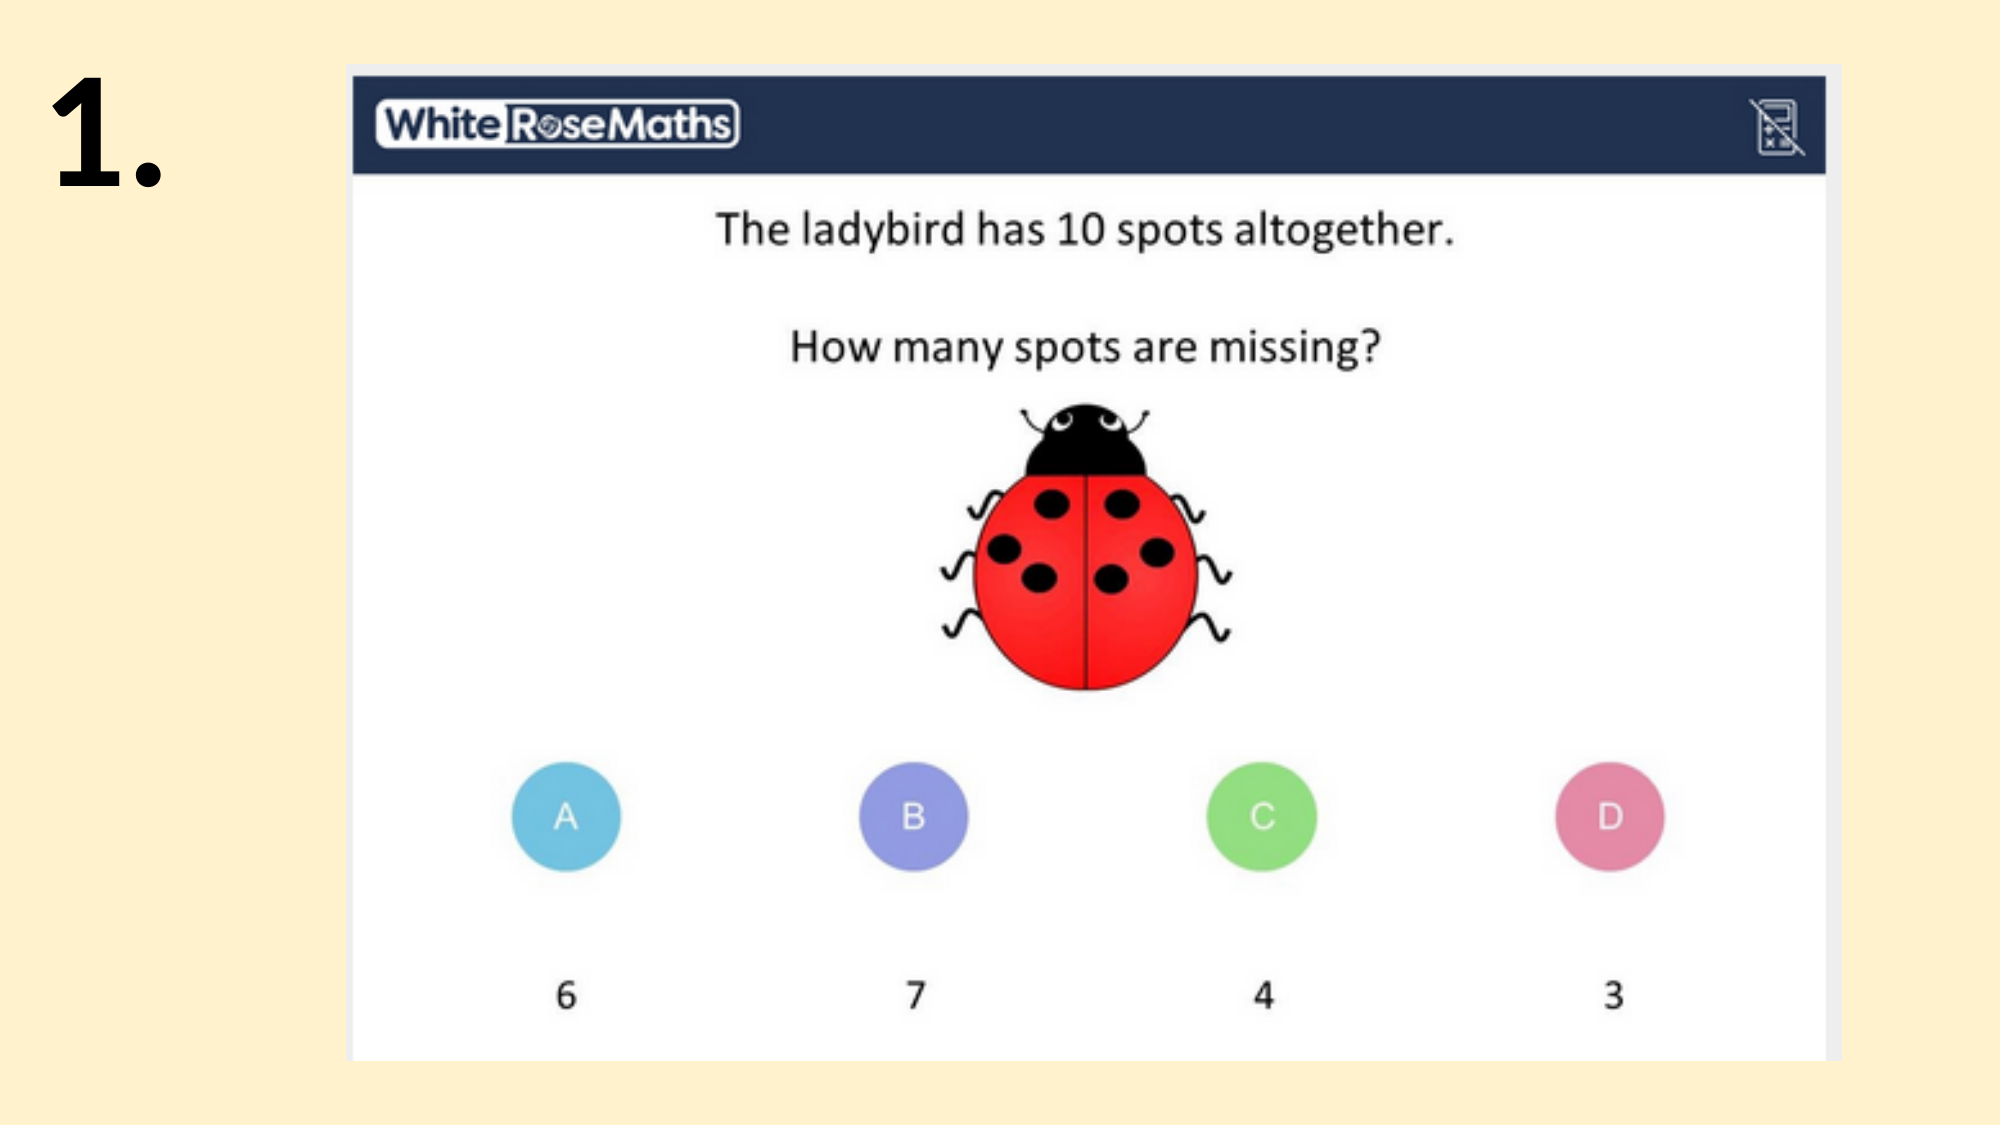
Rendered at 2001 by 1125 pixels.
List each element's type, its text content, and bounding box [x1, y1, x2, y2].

text_box 1. [26, 12, 188, 228]
picture [346, 63, 1842, 1061]
